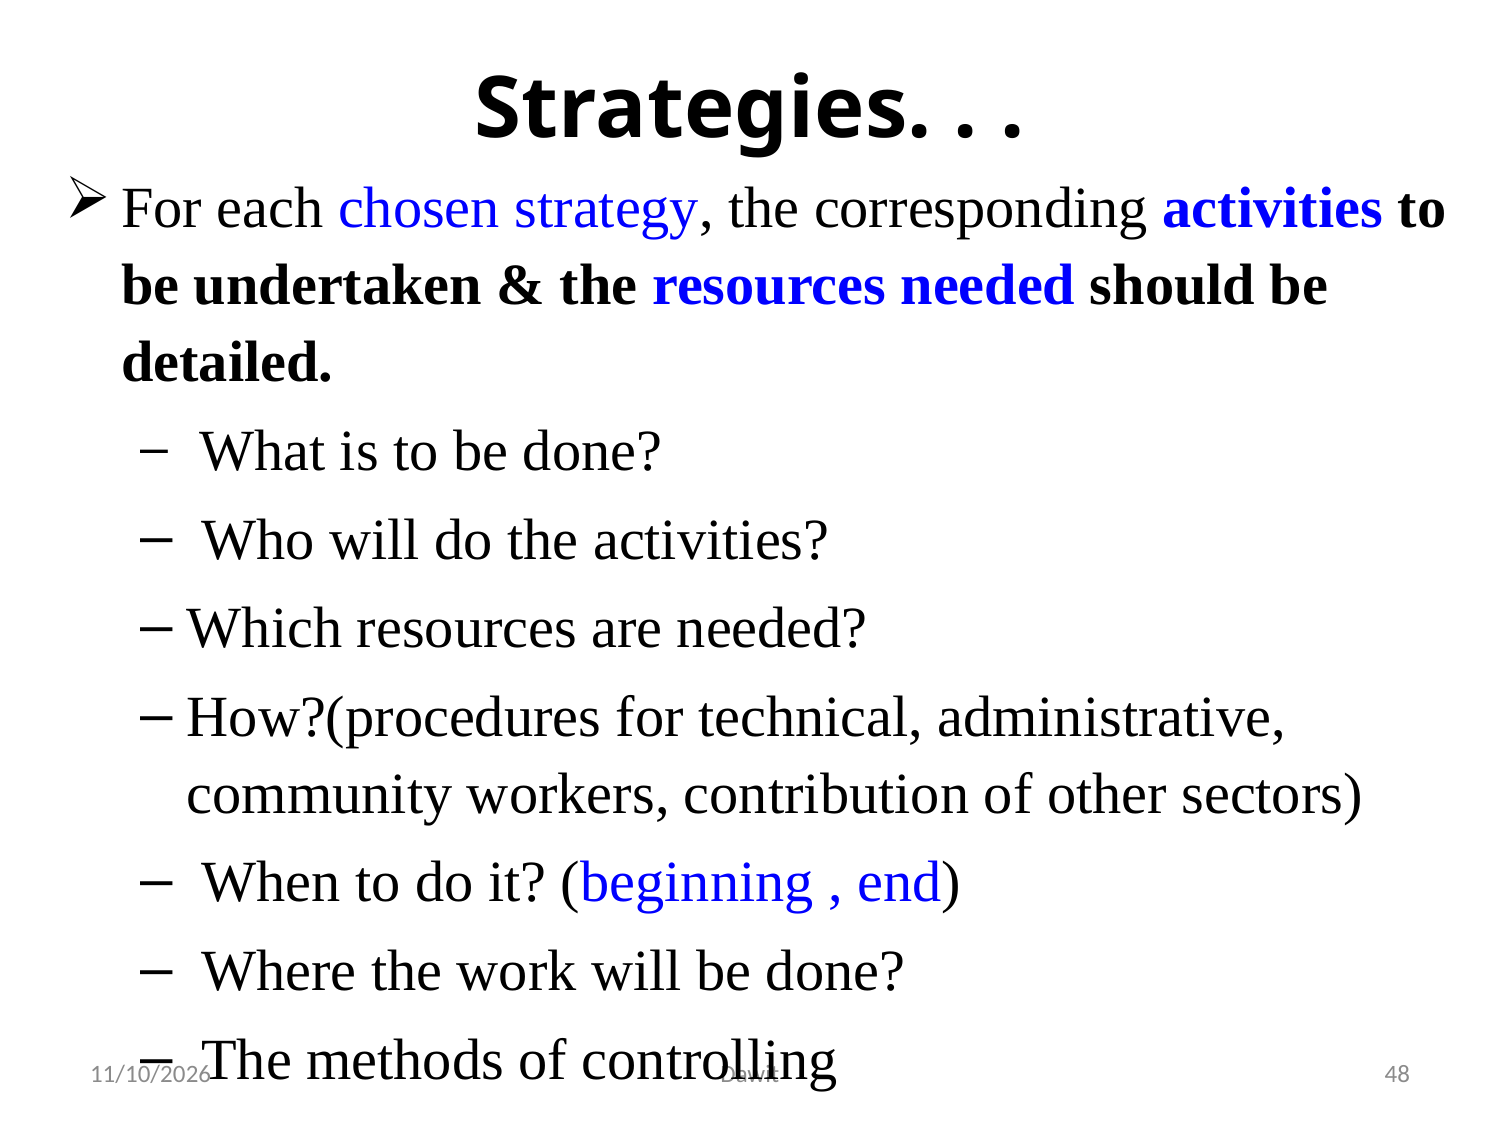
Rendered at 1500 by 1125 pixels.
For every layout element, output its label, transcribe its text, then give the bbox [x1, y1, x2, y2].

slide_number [75, 1042, 425, 1103]
footer Dawit [512, 1042, 988, 1103]
list For each chosen strategy, the corresponding activities to be undertaken & the resources needed should be detailed. What is to be done? Who will do the activities? Which resources are needed? How?(procedures for technical, administrative, community workers, contribution of other sectors) When to do it? (beginning , end) Where the work will be done? The methods of controlling [50, 155, 1475, 1106]
slide_number 48 [1074, 1042, 1425, 1103]
title Strategies. . . [75, 45, 1425, 155]
